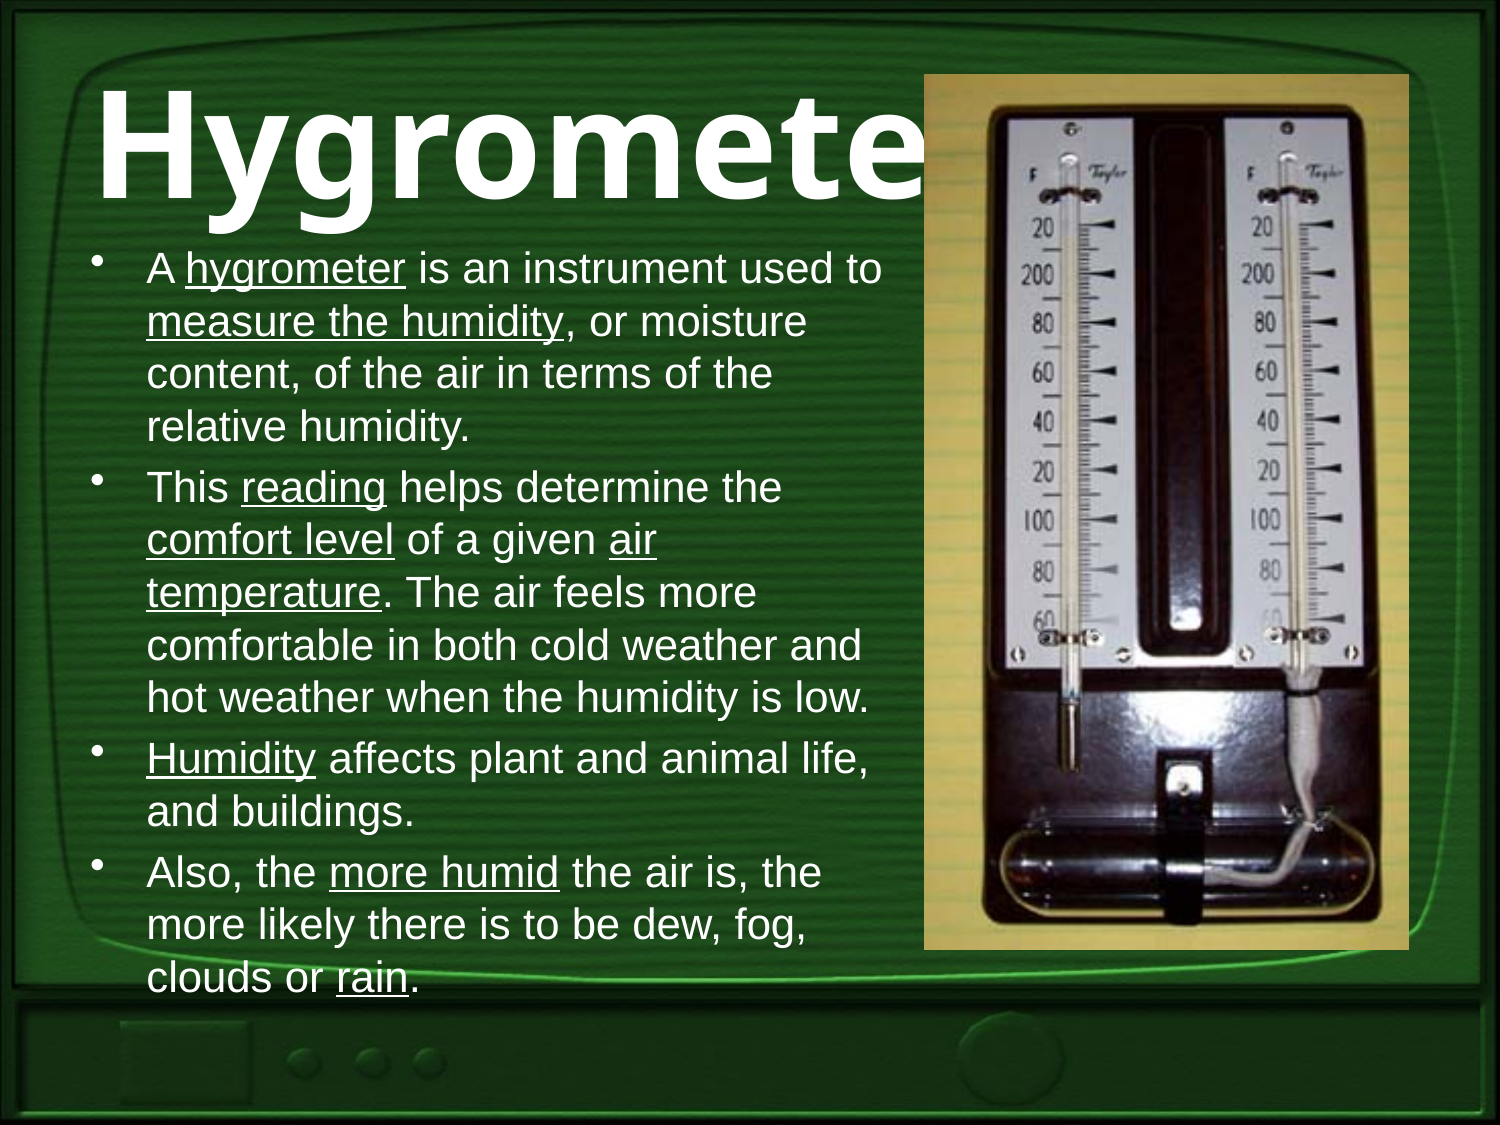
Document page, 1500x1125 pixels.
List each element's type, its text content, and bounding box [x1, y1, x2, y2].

list A hygrometer is an instrument used to measure the humidity, or moisture content, of the air in terms of the relative humidity. This reading helps determine the comfort level of a given air temperature. The air feels more comfortable in both cold weather and hot weather when the humidity is low. Humidity affects plant and animal life, and buildings. Also, the more humid the air is, the more likely there is to be dew, fog, clouds or rain. [75, 232, 909, 1005]
picture [0, 0, 1500, 1125]
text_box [924, 74, 1409, 950]
title Hygrometer [75, 45, 1425, 233]
